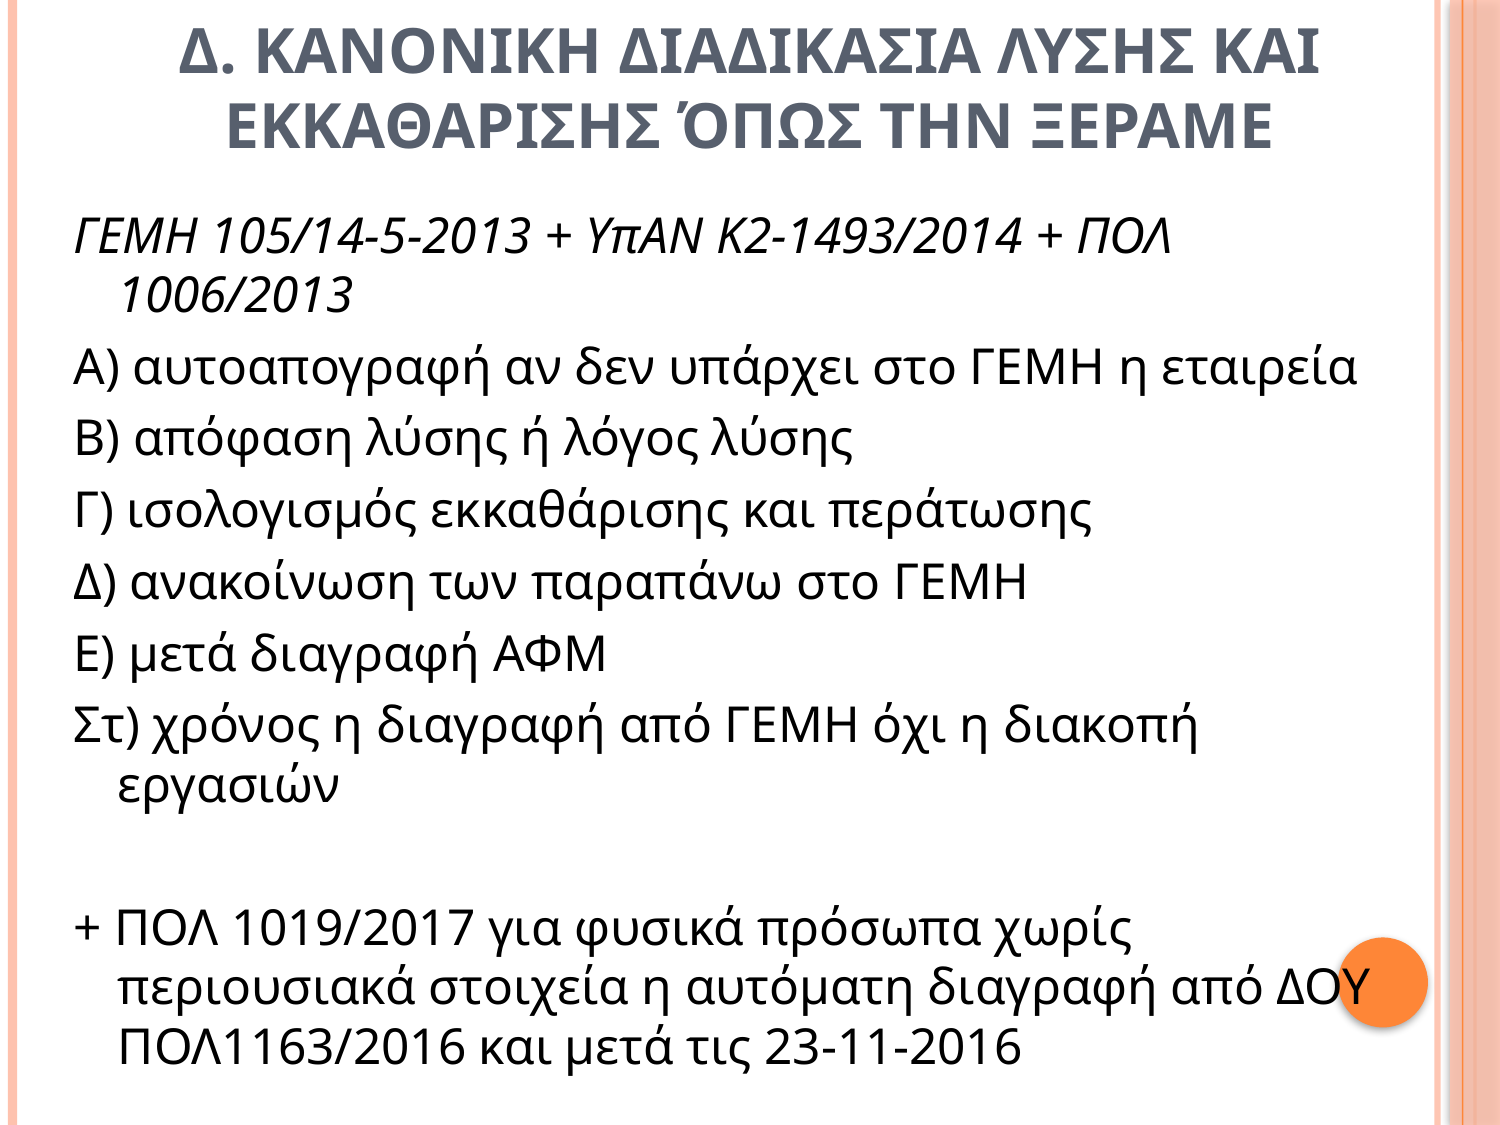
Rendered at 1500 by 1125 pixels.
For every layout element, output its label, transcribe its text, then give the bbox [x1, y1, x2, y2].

list ΓΕΜΗ 105/14-5-2013 + ΥπΑΝ Κ2-1493/2014 + ΠΟΛ 1006/2013 Α) αυτοαπογραφή αν δεν υπάρχει στο ΓΕΜΗ η εταιρεία Β) απόφαση λύσης ή λόγος λύσης Γ) ισολογισμός εκκαθάρισης και περάτωσης Δ) ανακοίνωση των παραπάνω στο ΓΕΜΗ Ε) μετά διαγραφή ΑΦΜ Στ) χρόνος η διαγραφή από ΓΕΜΗ όχι η διακοπή εργασιών + ΠΟΛ 1019/2017 για φυσικά πρόσωπα χωρίς περιουσιακά στοιχεία η αυτόματη διαγραφή από ΔΟΥ ΠΟΛ1163/2016 και μετά τις 23-11-2016 [58, 196, 1425, 1083]
title Δ. Κανονικη διαδικασια λυσησ και εκκαθαρισησ όπως την ξεραμε [75, 66, 1425, 196]
